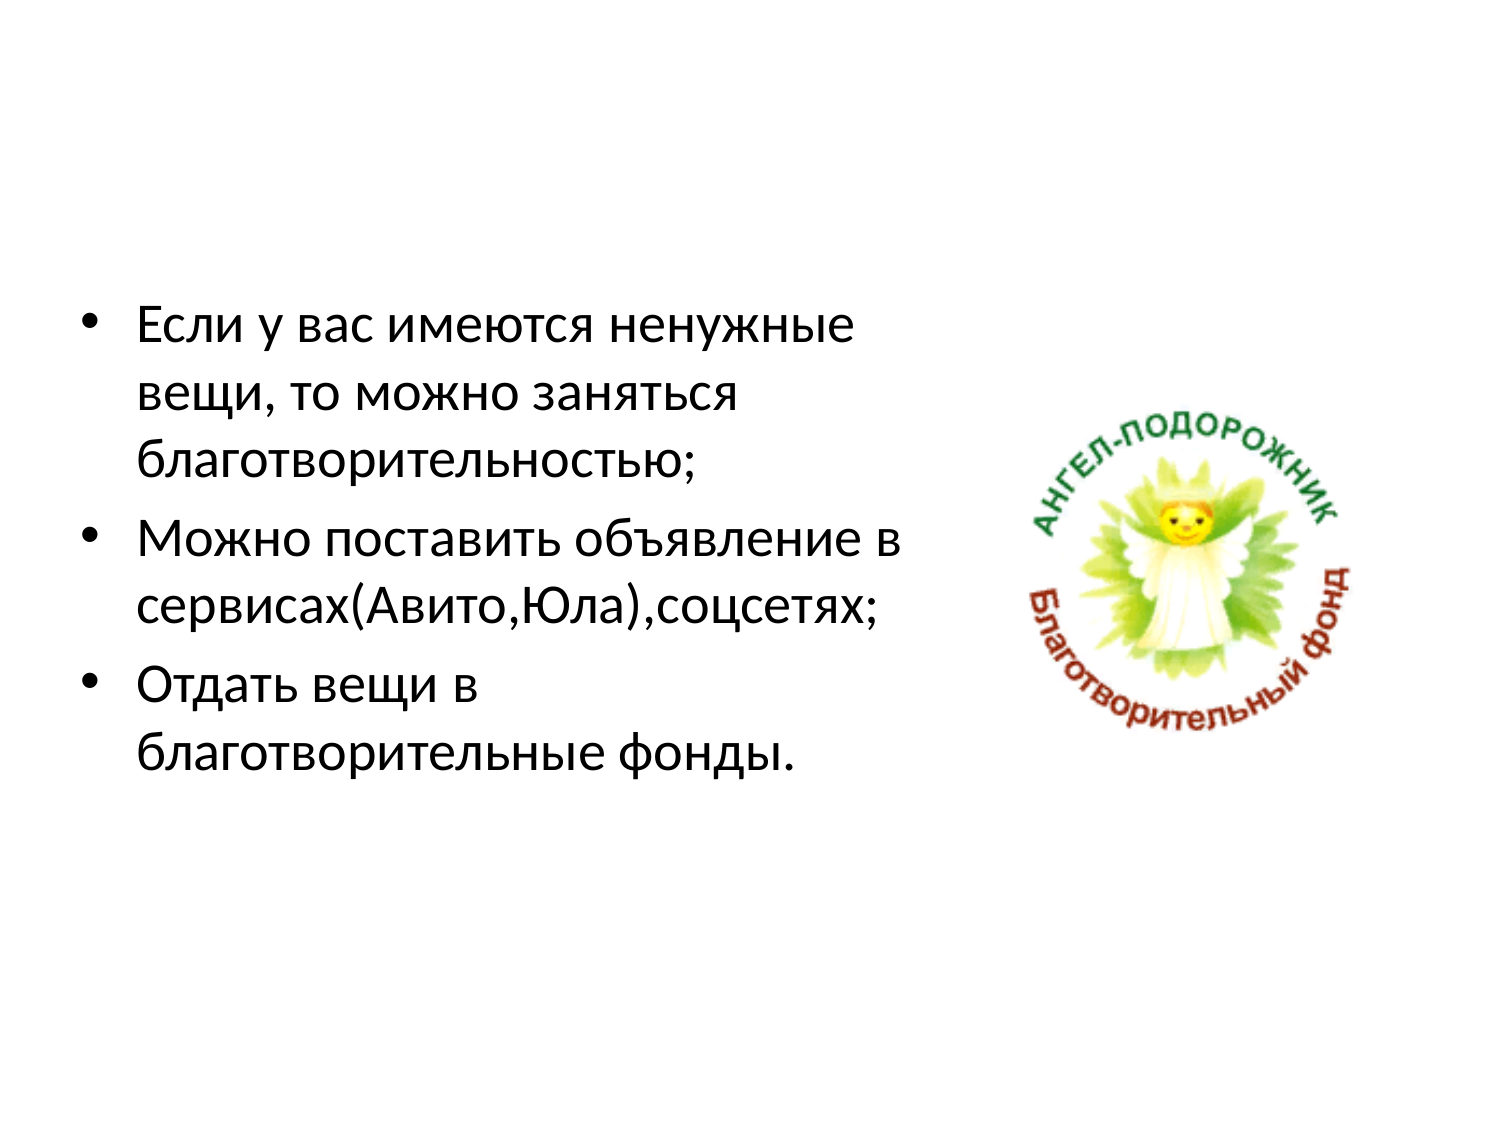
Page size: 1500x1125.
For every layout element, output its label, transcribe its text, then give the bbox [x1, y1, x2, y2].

picture [974, 302, 1406, 842]
list Если у вас имеются ненужные вещи, то можно заняться благотворительностью; Можно поставить объявление в сервисах(Авито,Юла),соцсетях; Отдать вещи в благотворительные фонды. [64, 278, 975, 1022]
